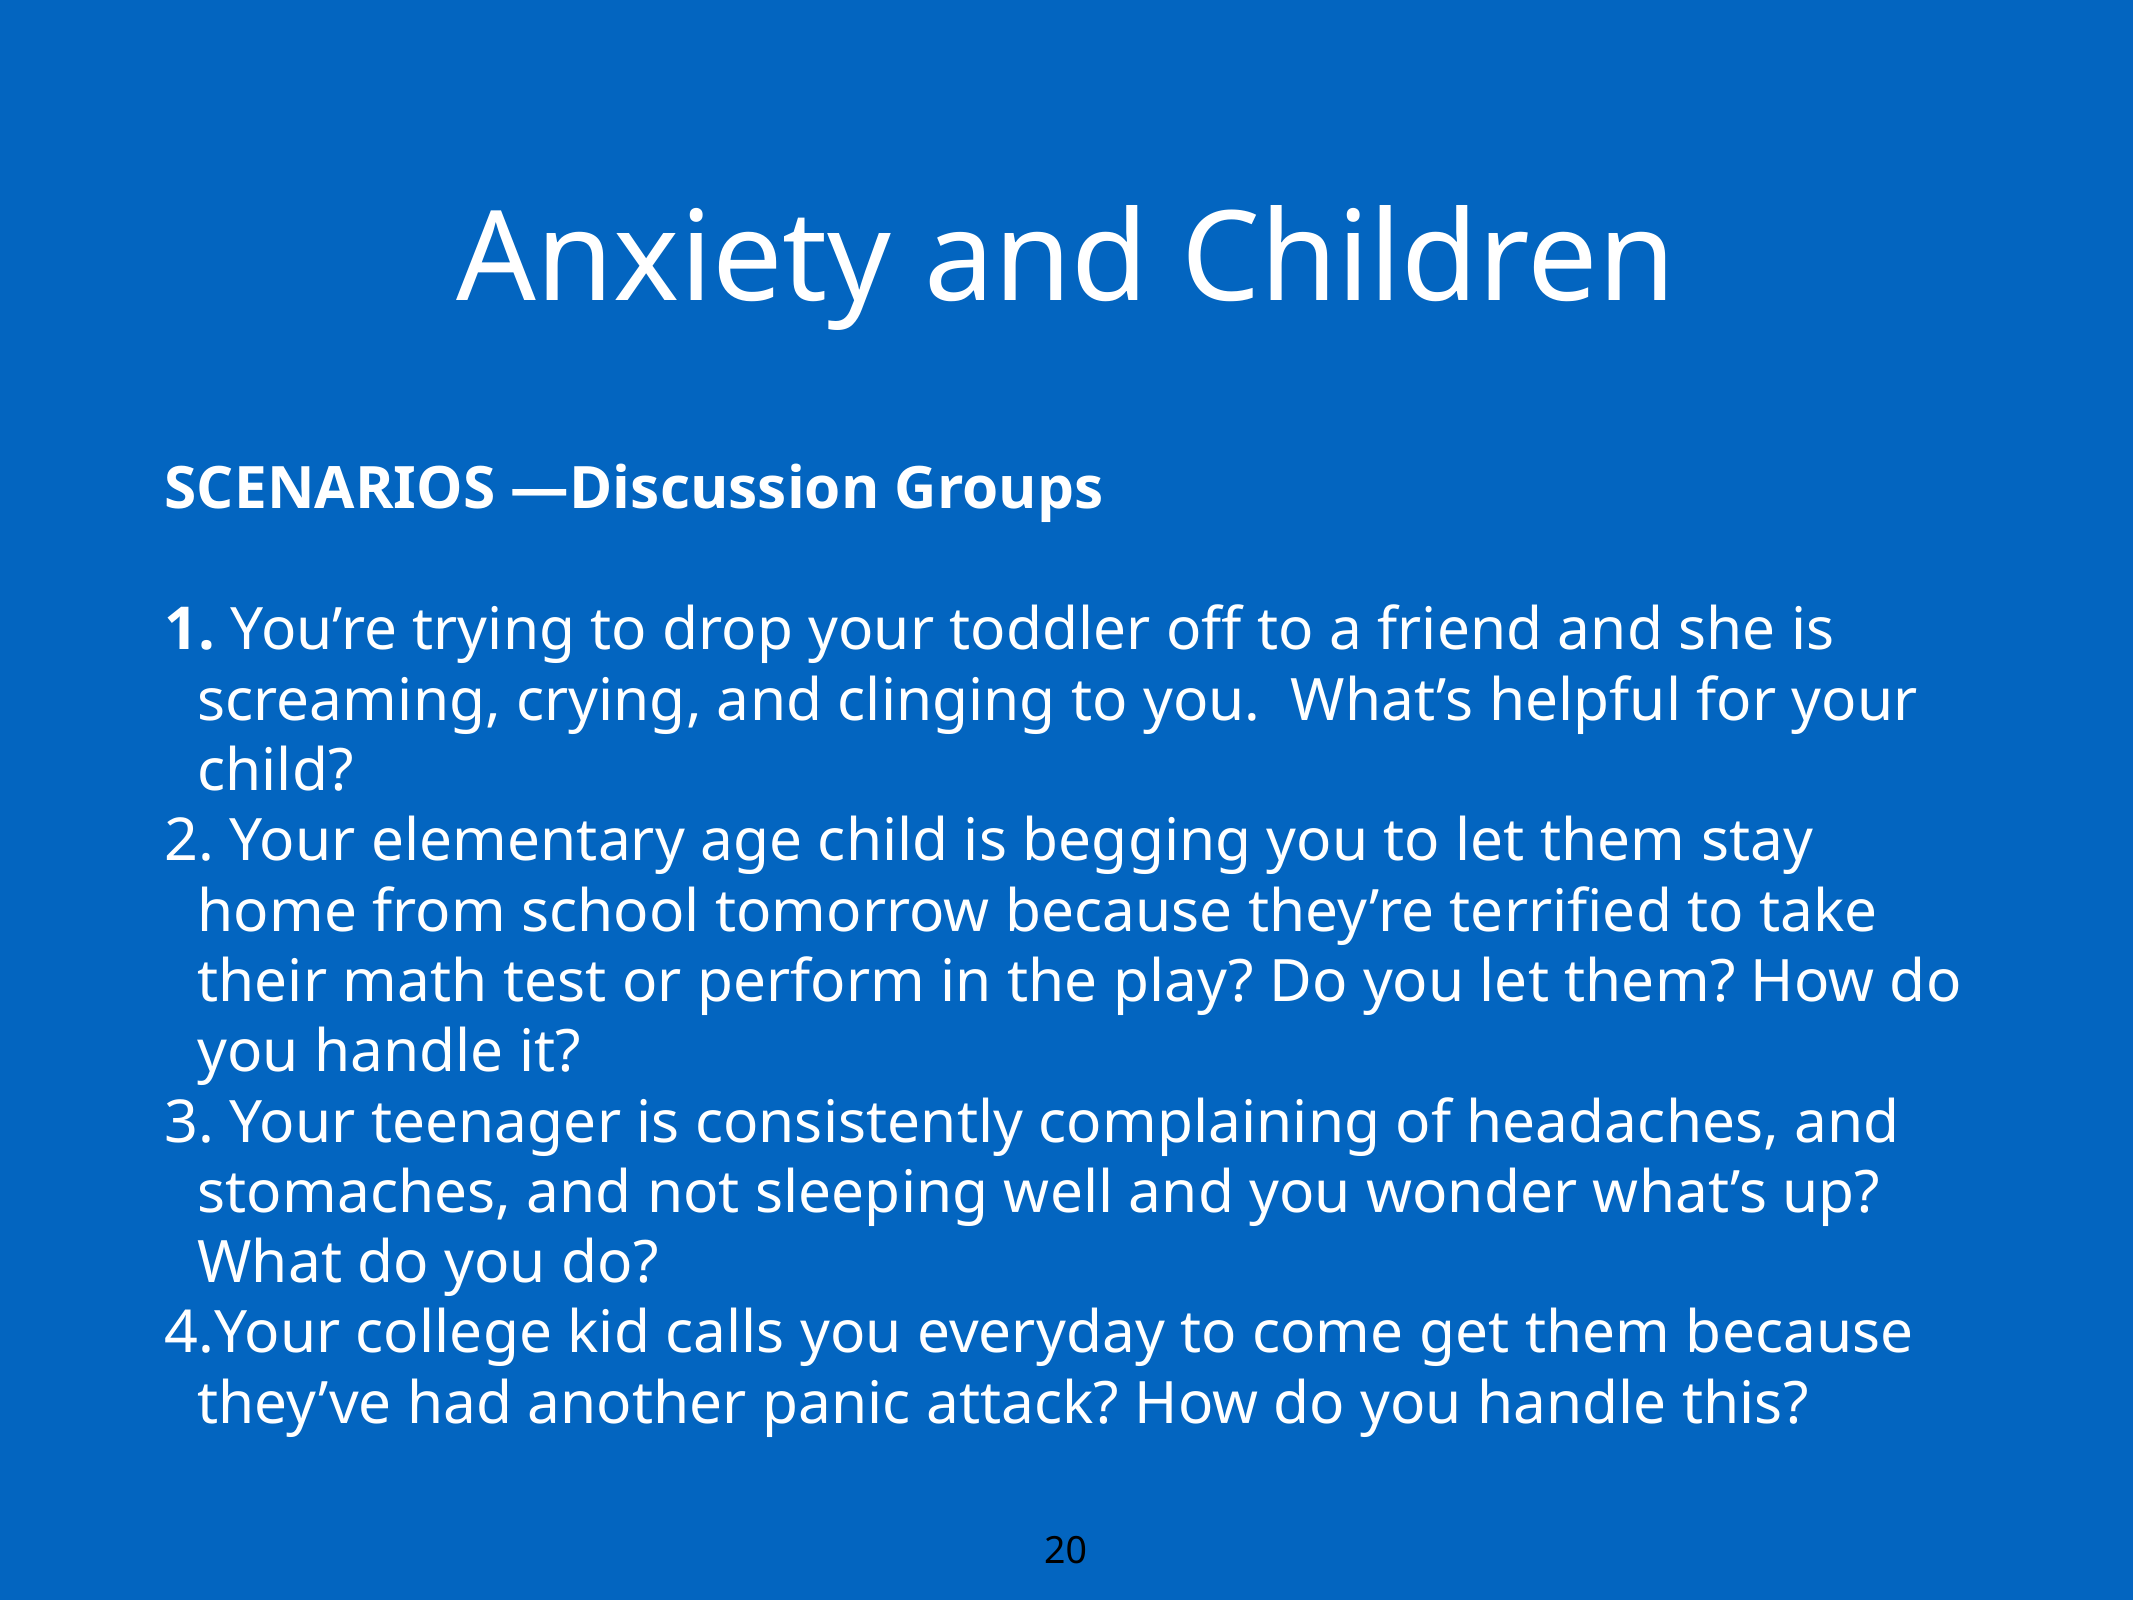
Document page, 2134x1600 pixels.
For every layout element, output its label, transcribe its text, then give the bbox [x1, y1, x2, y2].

list SCENARIOS —Discussion Groups You’re trying to drop your toddler off to a friend and she is screaming, crying, and clinging to you. What’s helpful for your child? Your elementary age child is begging you to let them stay home from school tomorrow because they’re terrified to take their math test or perform in the play? Do you let them? How do you handle it? Your teenager is consistently complaining of headaches, and stomaches, and not sleeping well and you wonder what’s up? What do you do? Your college kid calls you everyday to come get them because they’ve had another panic attack? How do you handle this? [156, 427, 1978, 1459]
slide_number 20 [1035, 1517, 1096, 1581]
title Anxiety and Children [156, 72, 1978, 427]
